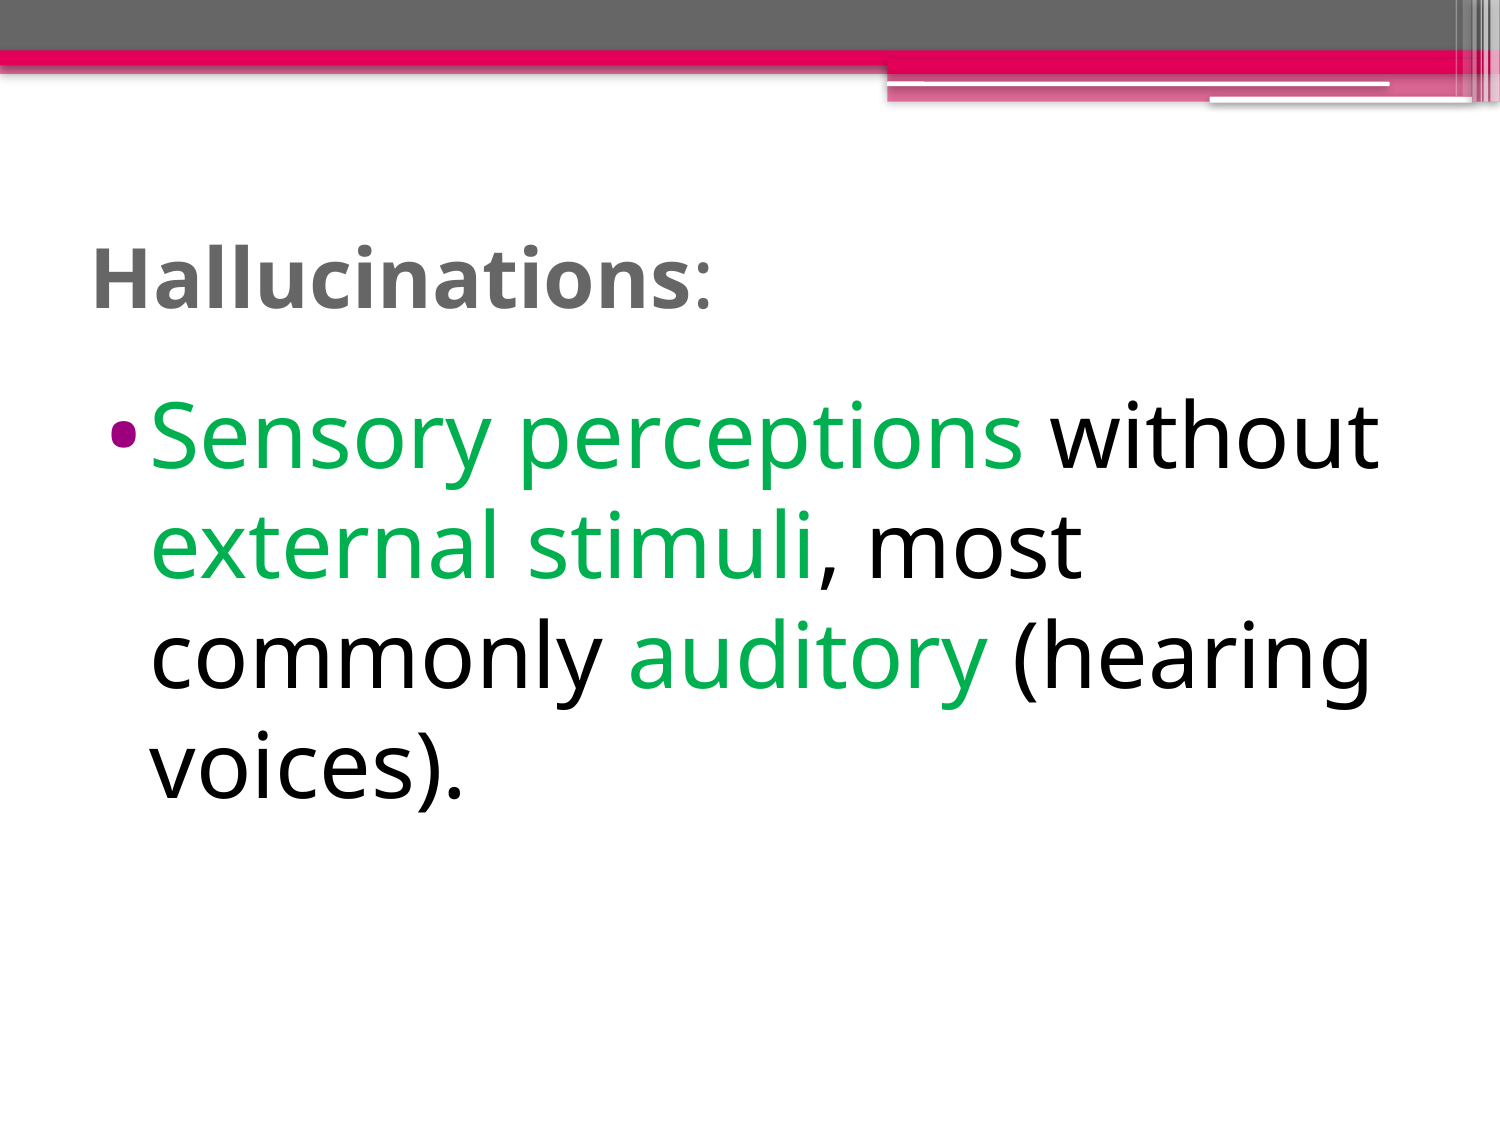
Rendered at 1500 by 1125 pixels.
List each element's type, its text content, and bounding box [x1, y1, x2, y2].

title Hallucinations: [75, 187, 1425, 363]
list Sensory perceptions without external stimuli, most commonly auditory (hearing voices). [75, 368, 1425, 1079]
